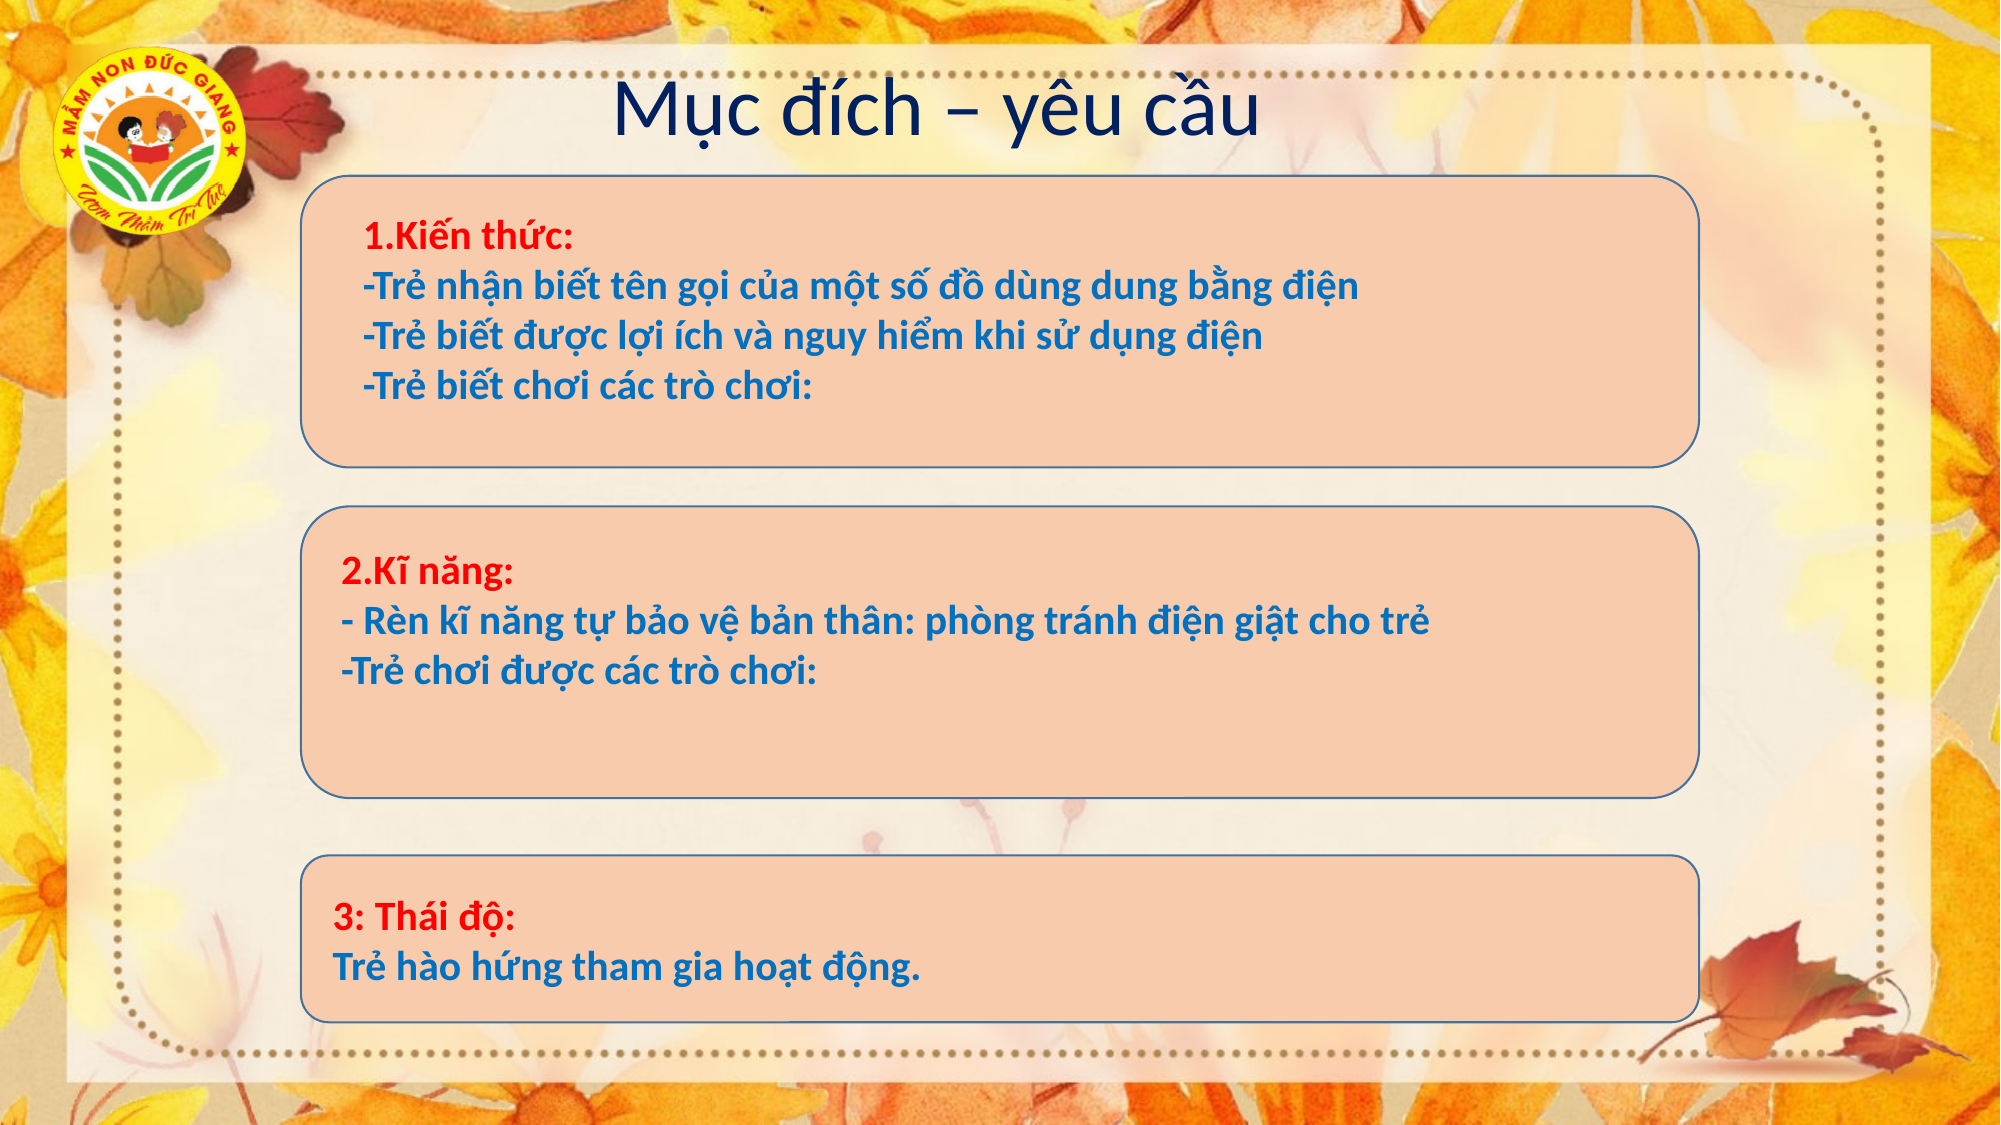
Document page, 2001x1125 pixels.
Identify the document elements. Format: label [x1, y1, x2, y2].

picture [0, 0, 2000, 1125]
text_box [300, 506, 1700, 799]
text_box [300, 855, 1700, 1049]
text_box [300, 175, 1700, 468]
